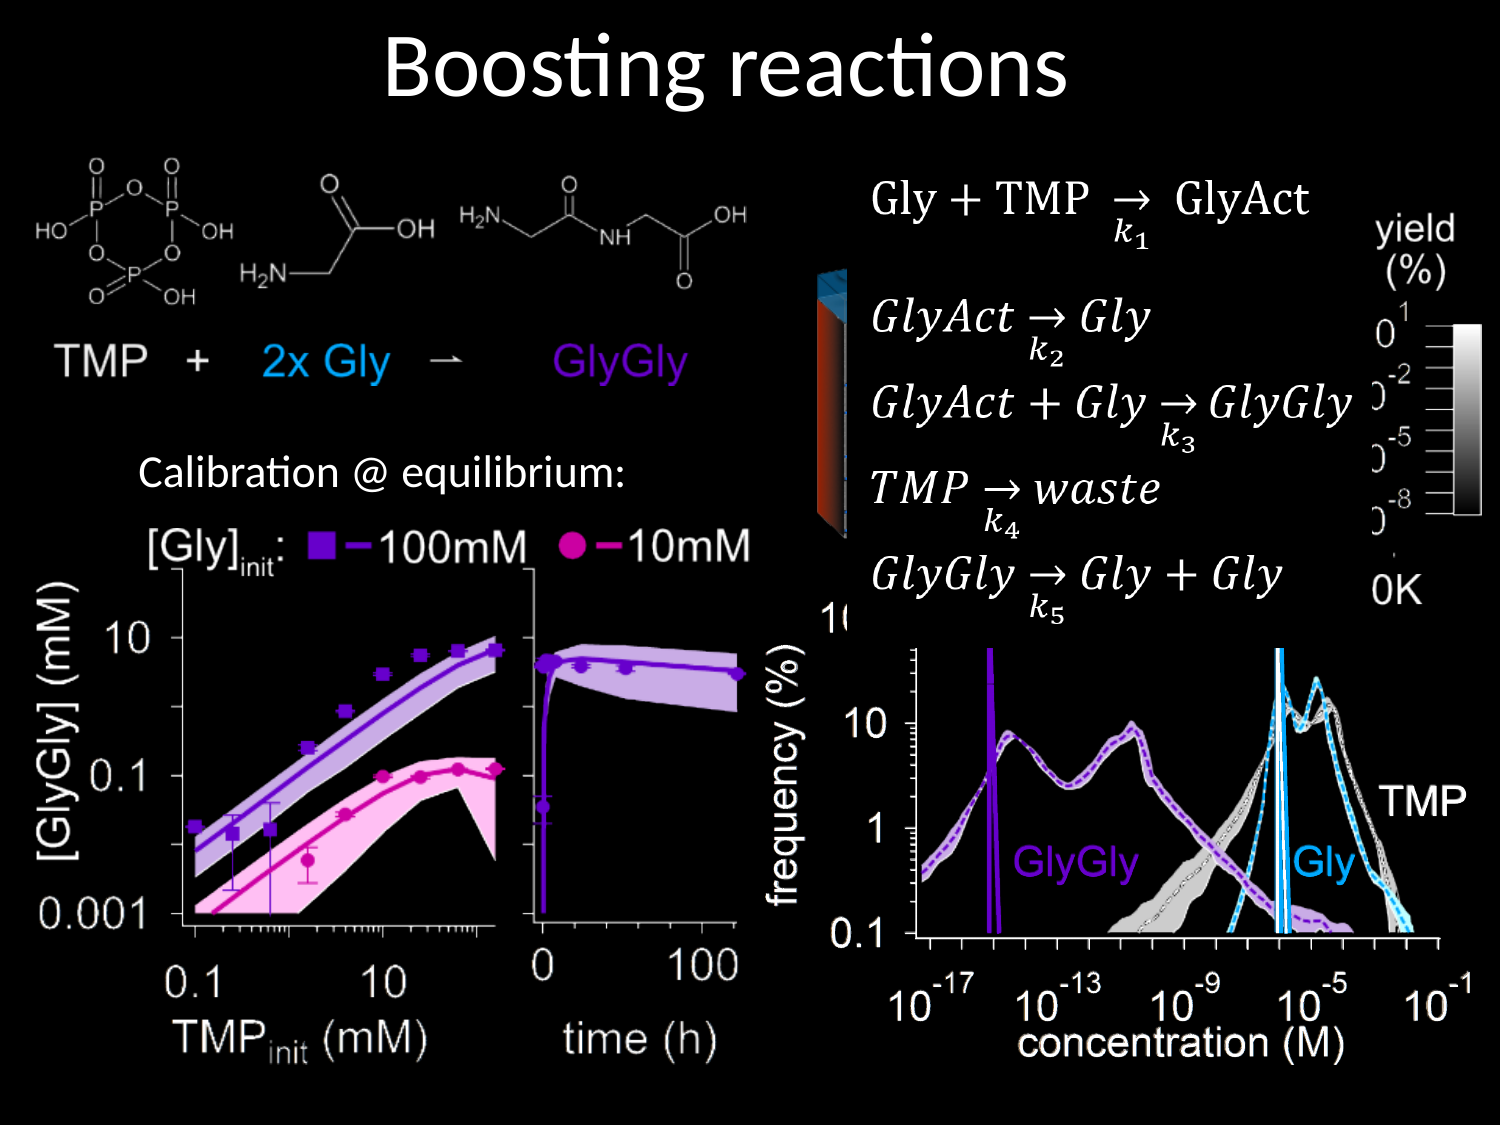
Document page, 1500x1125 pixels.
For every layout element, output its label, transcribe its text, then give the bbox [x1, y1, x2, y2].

text_box Network model: [786, 112, 1500, 233]
picture [35, 528, 750, 1065]
picture [35, 157, 747, 386]
picture [764, 157, 1482, 1065]
text_box Boosting reactions [0, 0, 1454, 120]
text_box Calibration @ equilibrium: [19, 409, 746, 530]
